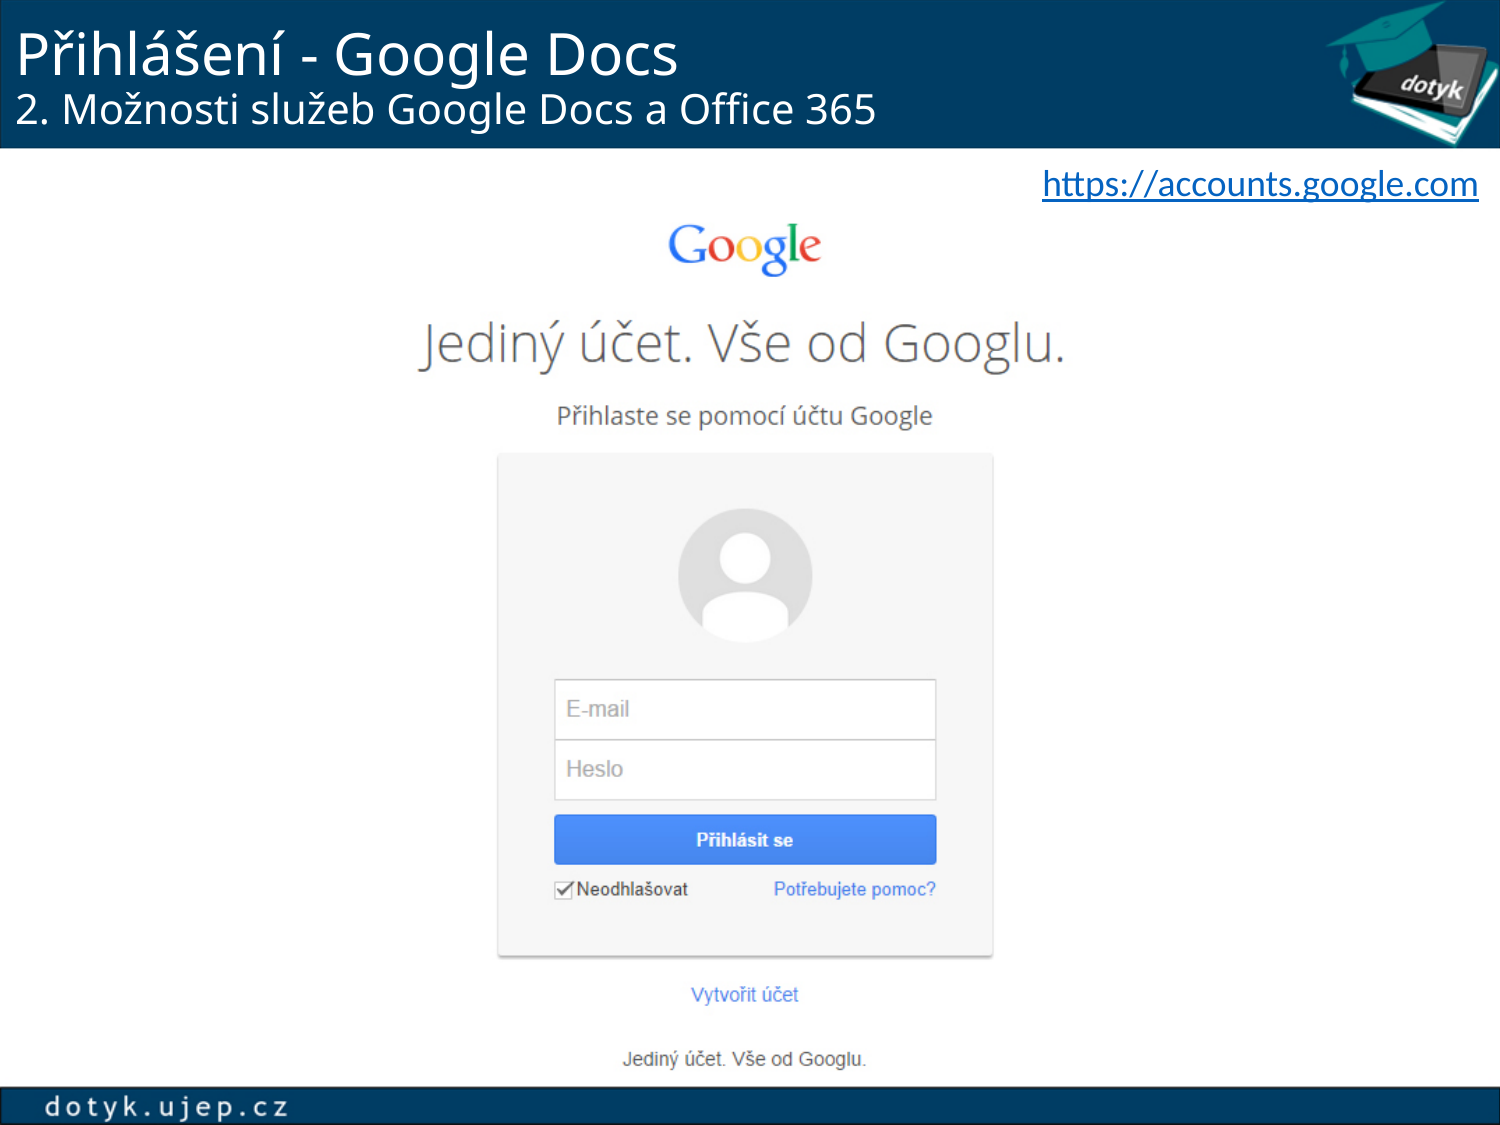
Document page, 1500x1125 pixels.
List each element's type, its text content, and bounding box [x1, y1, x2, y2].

picture [1341, 58, 1347, 72]
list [401, 212, 1088, 1081]
text_box https://accounts.google.com [0, 151, 1495, 212]
picture [0, 0, 1500, 1125]
title Přihlášení - Google Docs 2. Možnosti služeb Google Docs a Office 365 [0, 12, 1294, 147]
